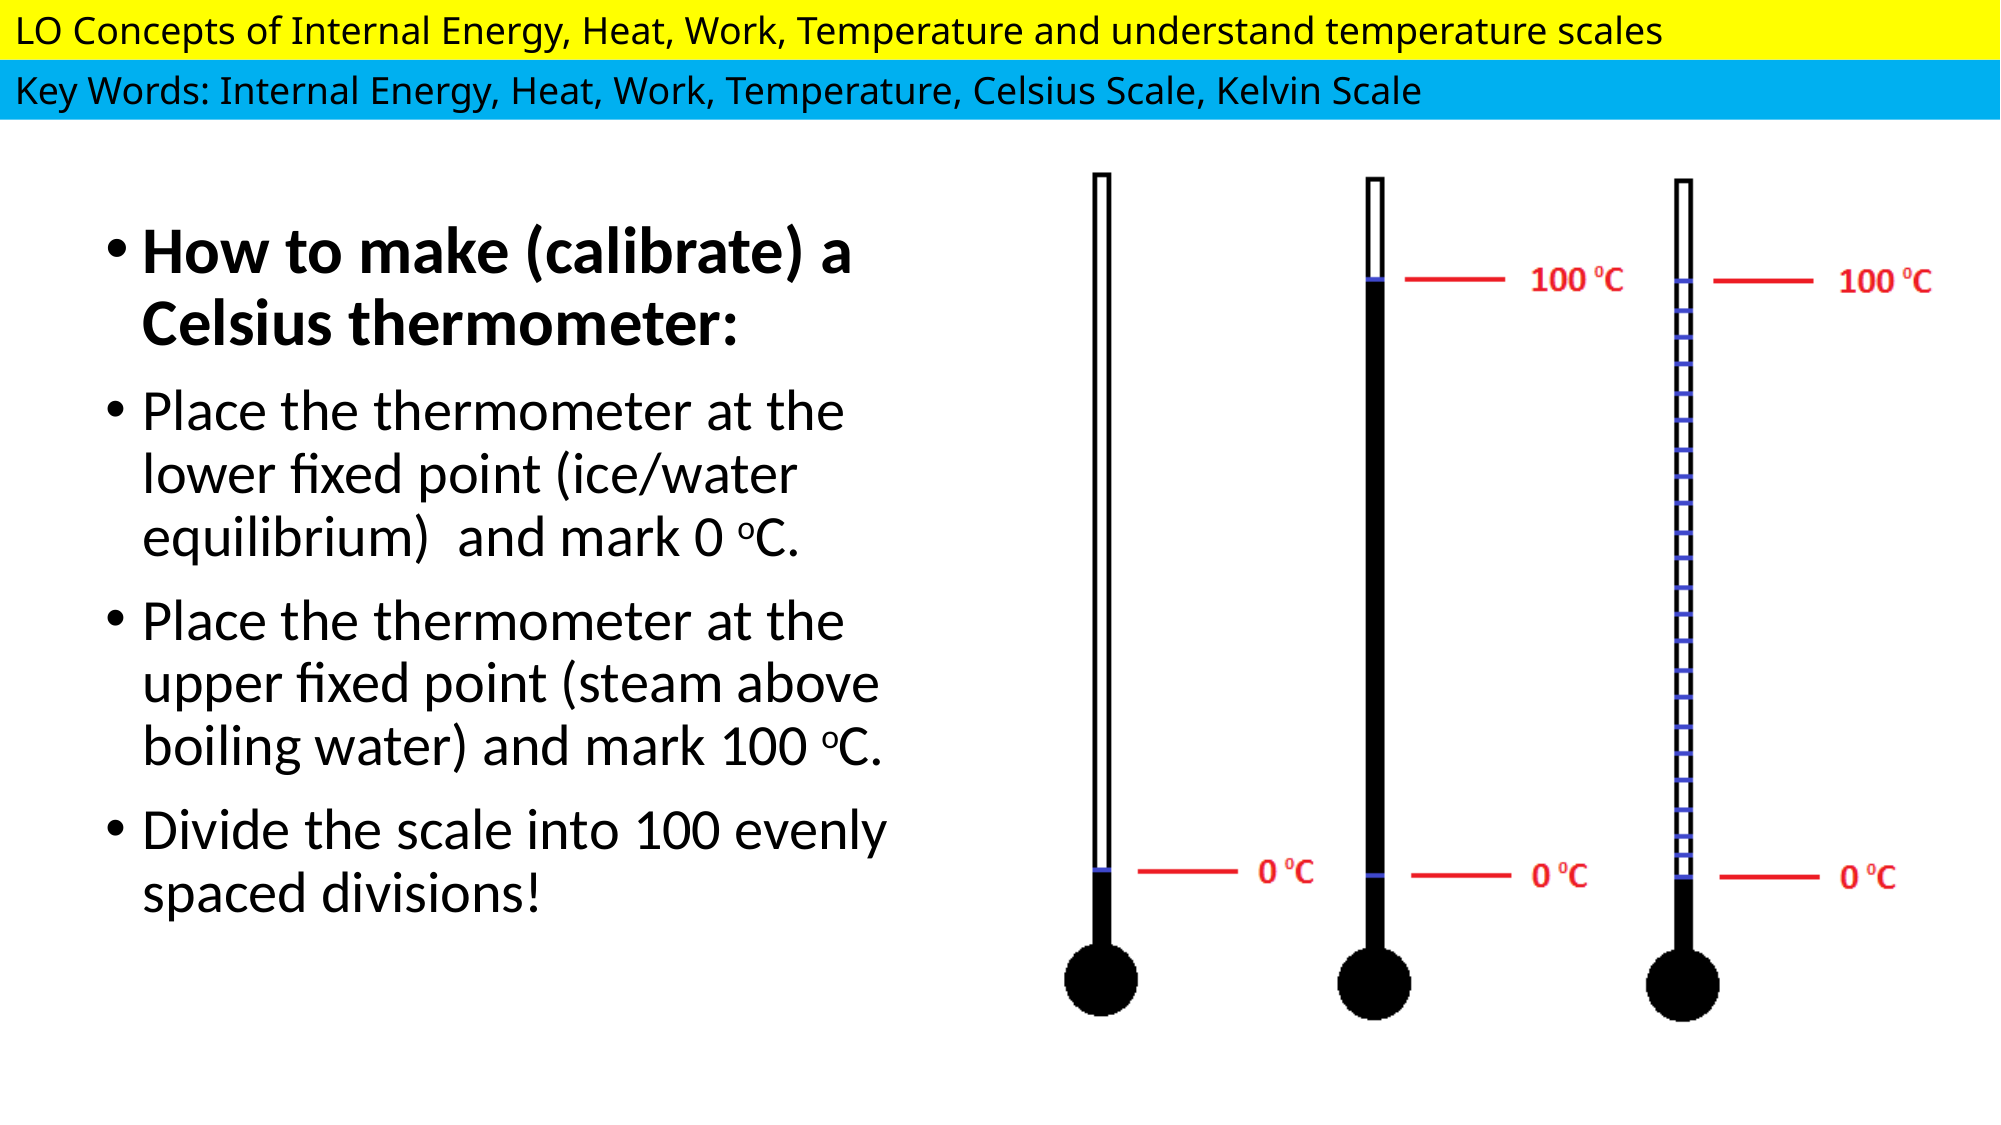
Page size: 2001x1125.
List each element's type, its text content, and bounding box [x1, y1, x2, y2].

list How to make (calibrate) a Celsius thermometer: Place the thermometer at the lower fixed point (ice/water equilibrium) and mark 0 oC. Place the thermometer at the upper fixed point (steam above boiling water) and mark 100 oC. Divide the scale into 100 evenly spaced divisions! [90, 208, 965, 1071]
picture [1330, 160, 1975, 1044]
picture [977, 143, 1329, 1051]
